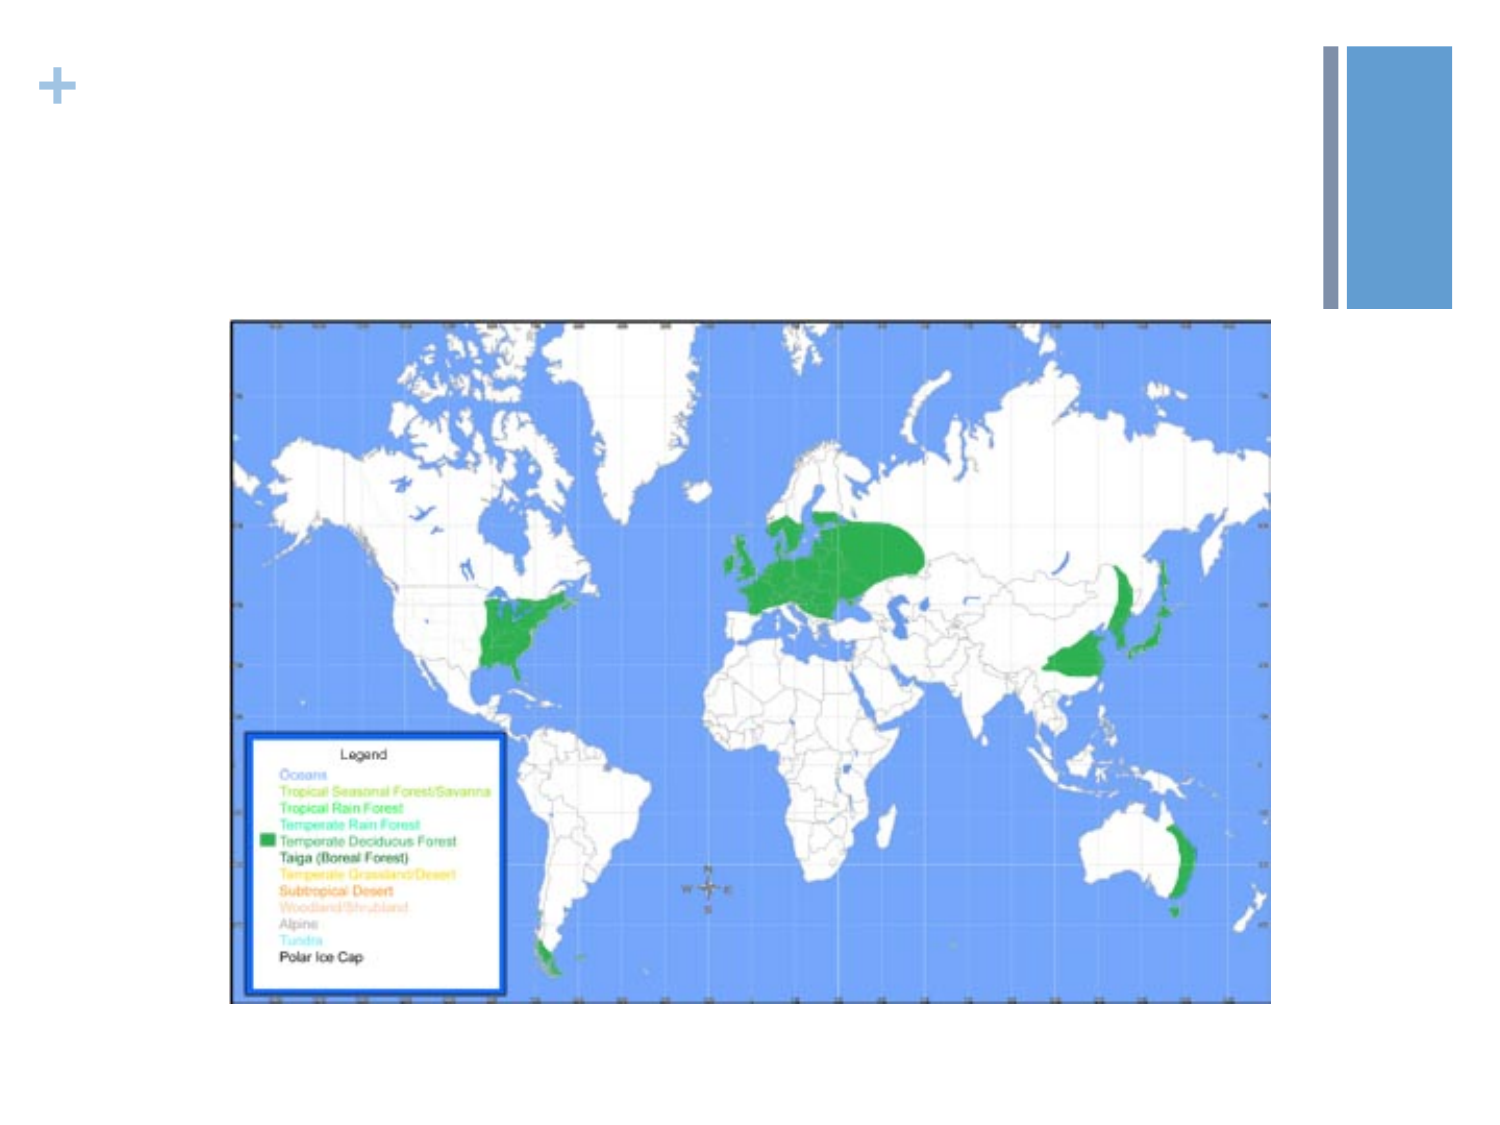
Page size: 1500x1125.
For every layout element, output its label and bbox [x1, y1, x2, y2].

picture [228, 317, 1272, 1004]
